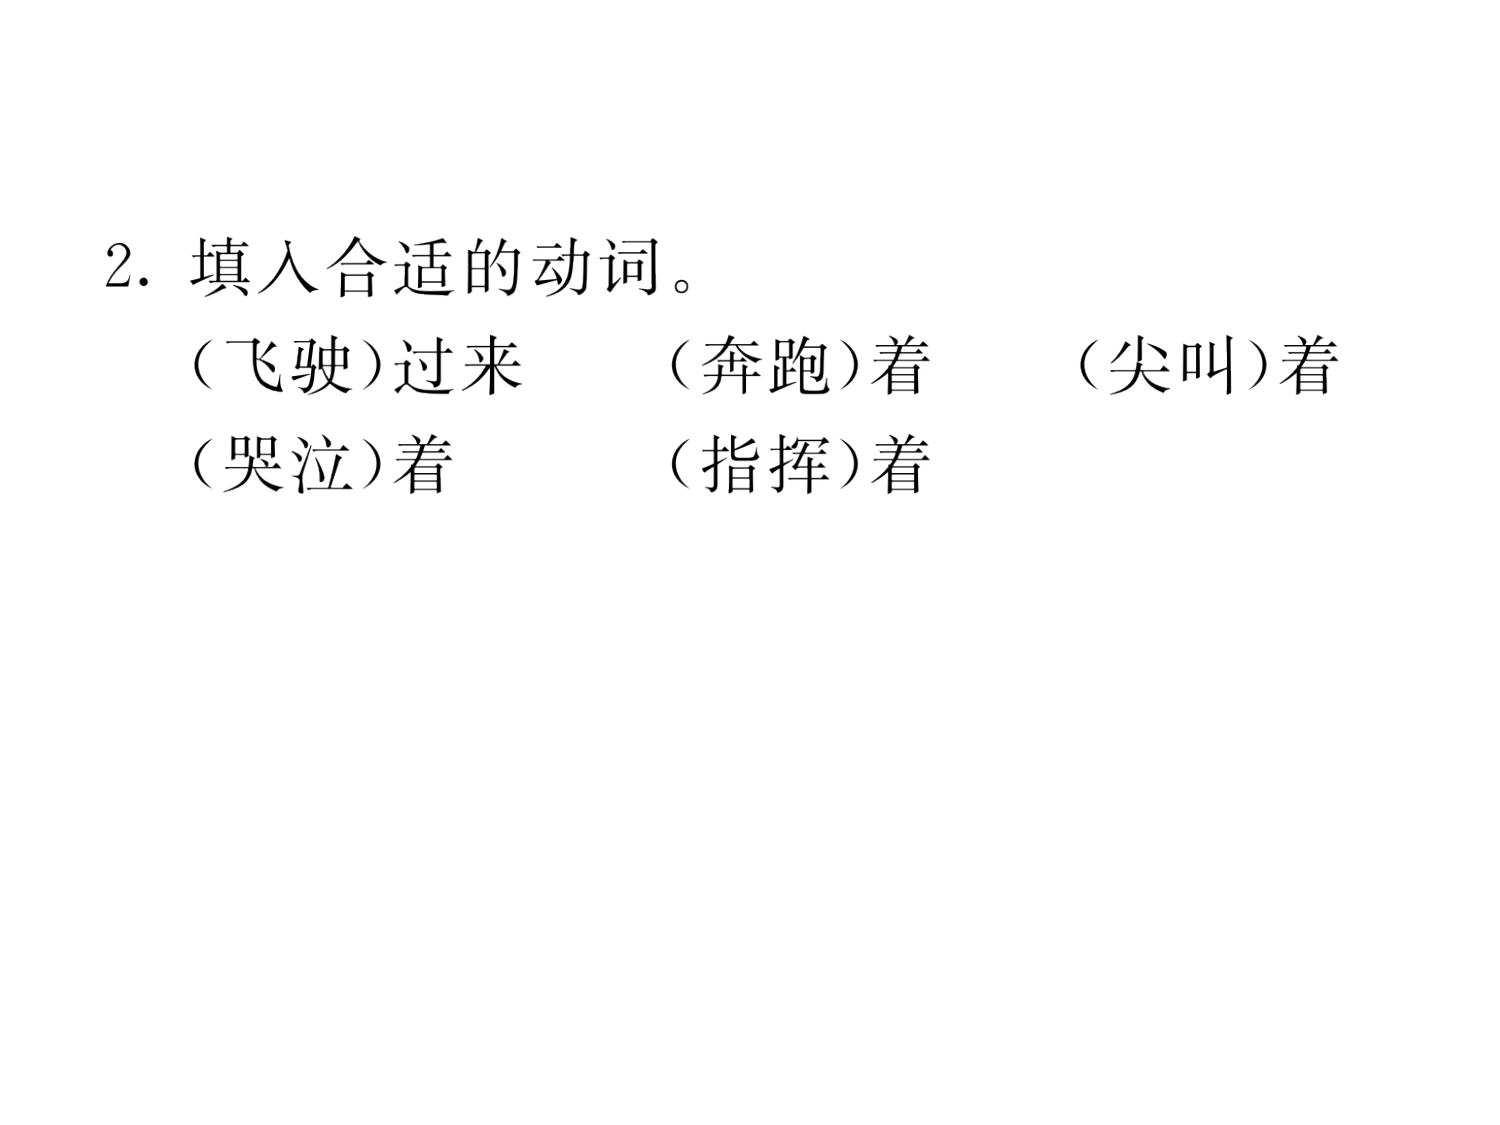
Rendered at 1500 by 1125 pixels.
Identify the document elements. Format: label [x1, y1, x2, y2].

picture [100, 219, 1500, 505]
